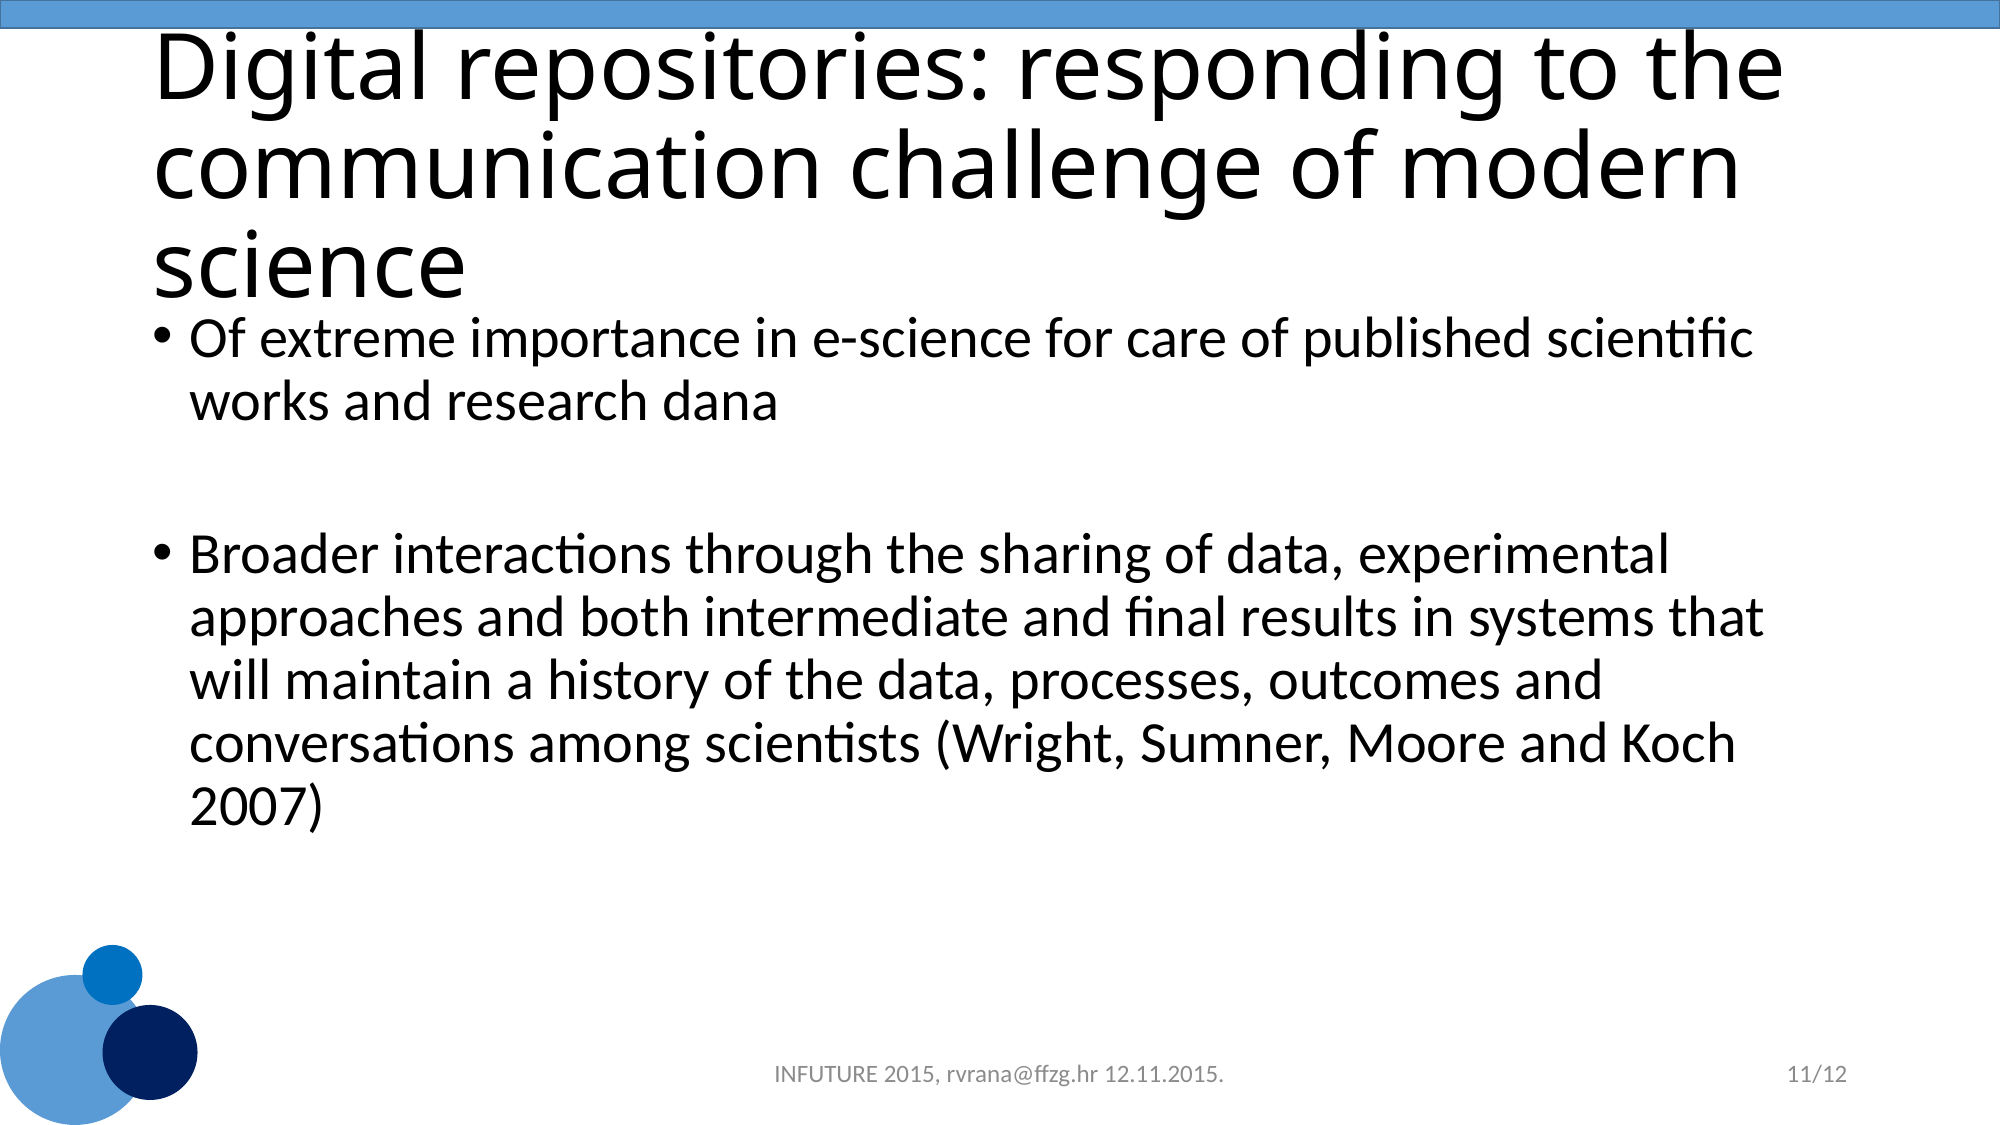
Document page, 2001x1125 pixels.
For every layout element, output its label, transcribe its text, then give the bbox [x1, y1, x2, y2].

title Digital repositories: responding to the communication challenge of modern science [137, 59, 1863, 278]
list Of extreme importance in e-science for care of published scientific works and research dana Broader interactions through the sharing of data, experimental approaches and both intermediate and final results in systems that will maintain a history of the data, processes, outcomes and conversations among scientists (Wright, Sumner, Moore and Koch 2007) [137, 299, 1863, 1014]
footer INFUTURE 2015, rvrana@ffzg.hr 12.11.2015. [662, 1042, 1338, 1103]
slide_number 11/12 [1412, 1042, 1863, 1103]
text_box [0, 944, 198, 1125]
text_box [0, 0, 2000, 29]
